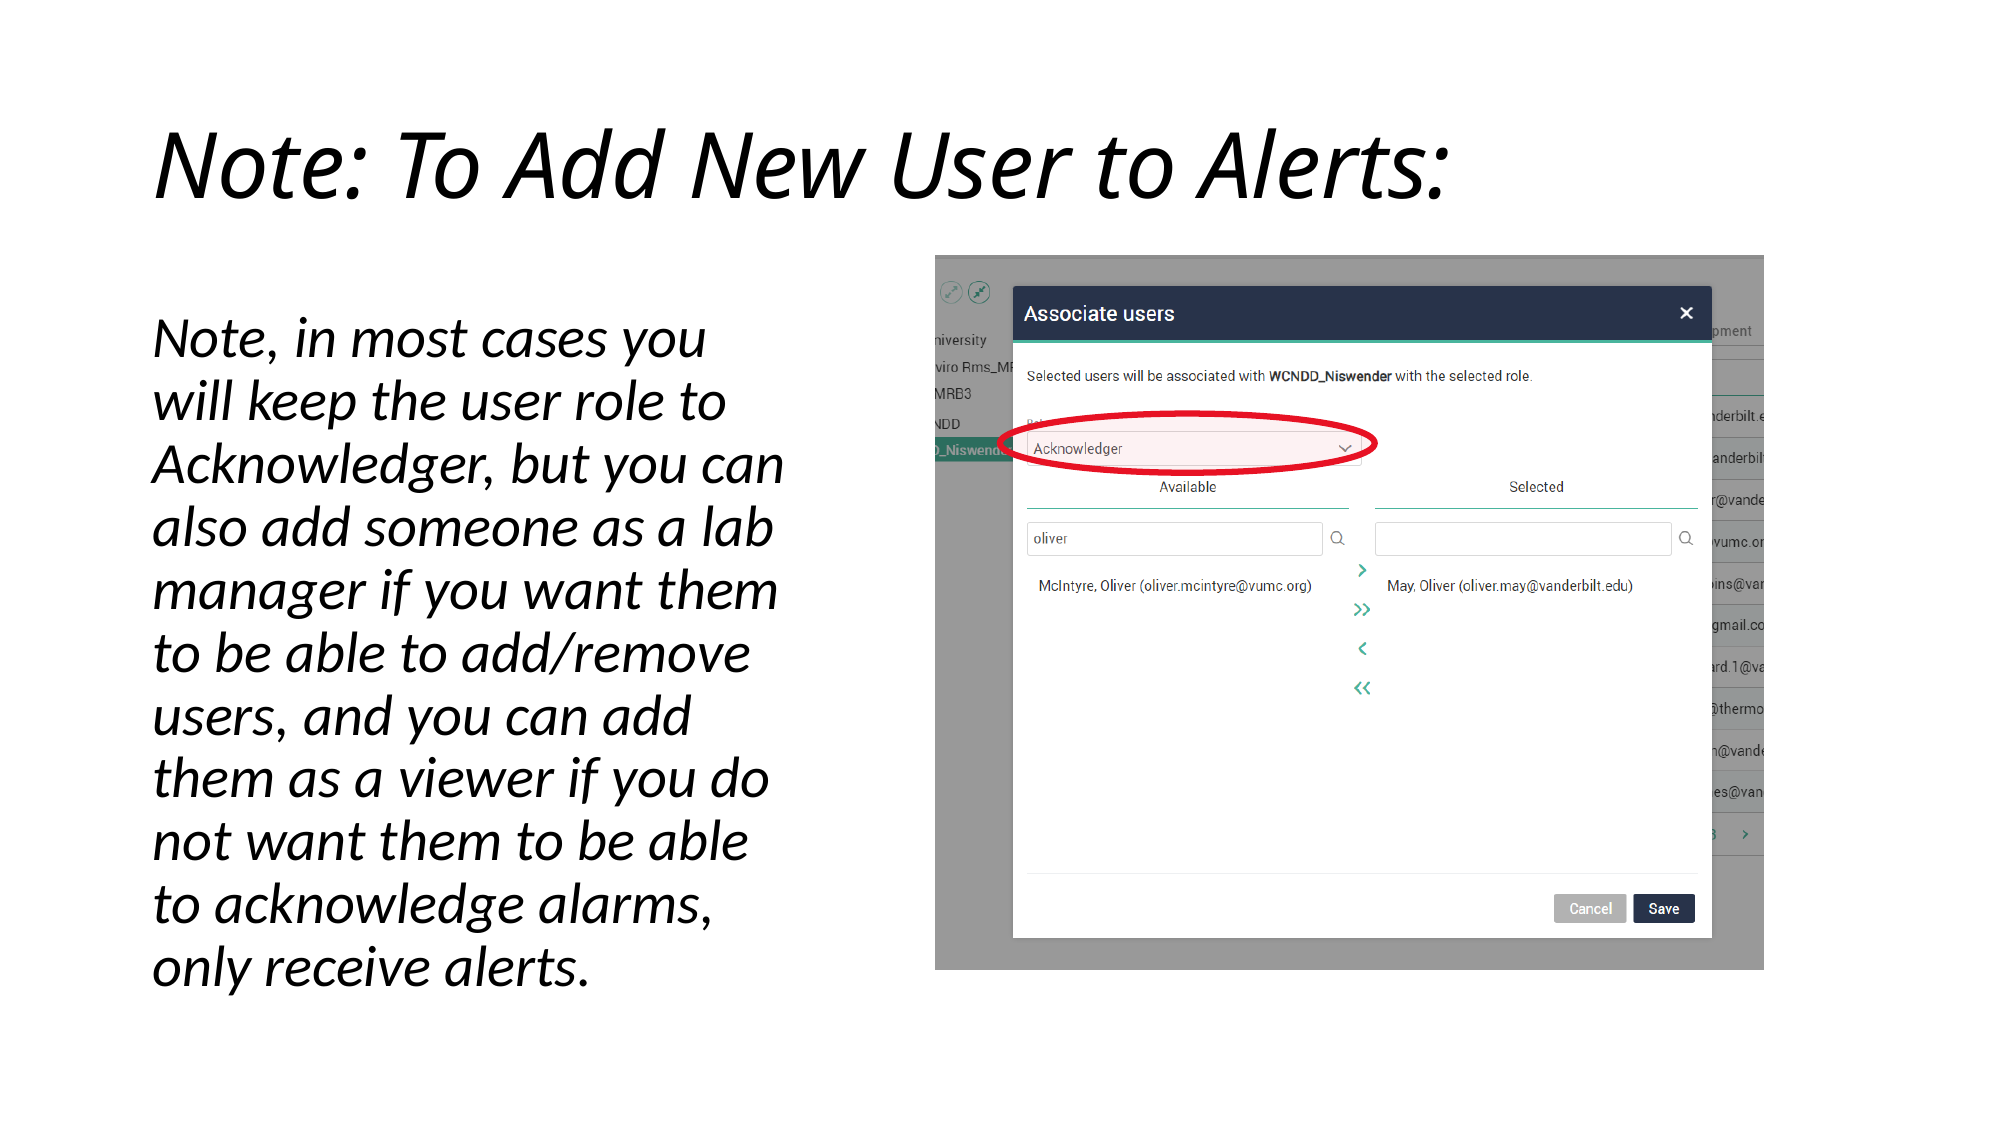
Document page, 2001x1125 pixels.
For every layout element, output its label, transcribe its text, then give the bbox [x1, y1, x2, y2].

picture [935, 255, 1764, 970]
title Note: To Add New User to Alerts: [137, 59, 1863, 278]
list Note, in most cases you will keep the user role to Acknowledger, but you can also add someone as a lab manager if you want them to be able to add/remove users, and you can add them as a viewer if you do not want them to be able to acknowledge alarms, only receive alerts. [137, 299, 810, 1014]
